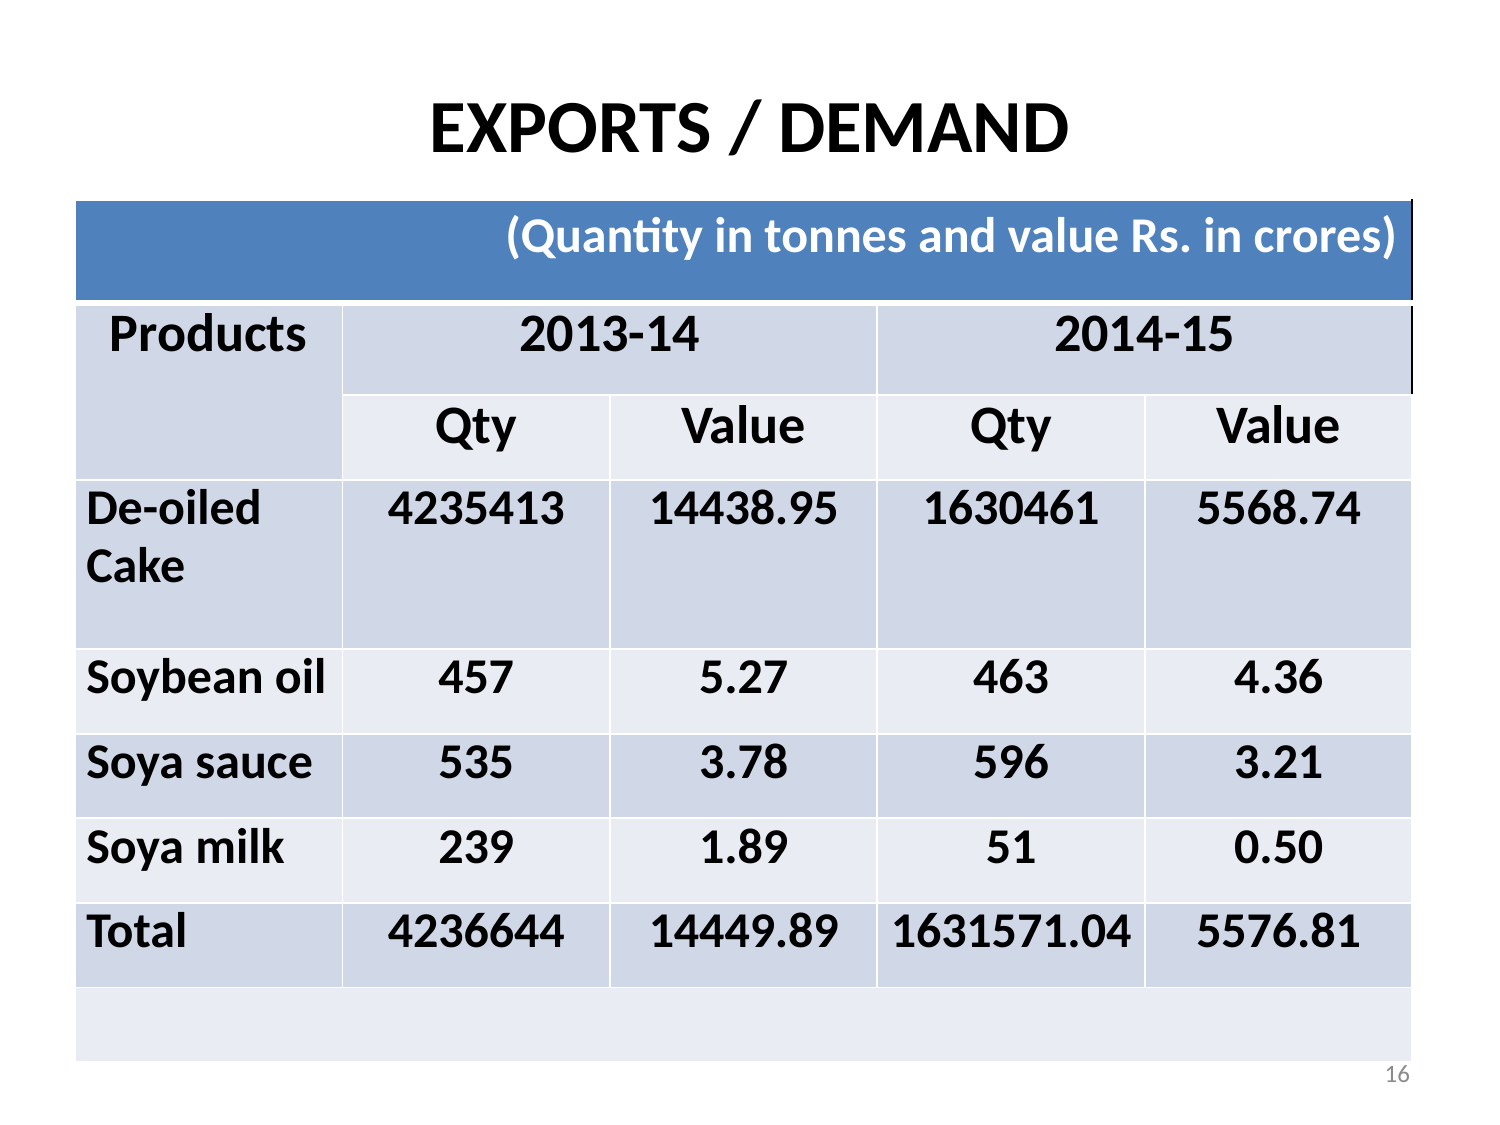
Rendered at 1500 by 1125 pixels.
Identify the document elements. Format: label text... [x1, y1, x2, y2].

slide_number 16 [1074, 1042, 1425, 1103]
table_cell 457 [343, 650, 609, 733]
table_cell 2013-14 [343, 306, 876, 394]
table_cell 2014-15 [878, 306, 1411, 394]
table_cell 535 [343, 735, 609, 817]
table_cell Soya milk [76, 819, 342, 902]
table_cell 463 [878, 650, 1144, 733]
table_cell Soybean oil [76, 650, 342, 733]
table_cell Total [76, 904, 342, 987]
table_cell 1.89 [611, 819, 876, 902]
table_cell 4236644 [343, 904, 609, 987]
table_cell 5576.81 [1146, 904, 1411, 987]
table_cell 5568.74 [1146, 481, 1411, 648]
table_header (Quantity in tonnes and value Rs. in crores) [76, 201, 1411, 300]
table_cell Value [611, 396, 876, 479]
table_cell 1631571.04 [878, 904, 1144, 987]
table_cell 3.21 [1146, 735, 1411, 817]
table_cell 14449.89 [611, 904, 876, 987]
table_cell Products [76, 306, 342, 479]
table_cell 4235413 [343, 481, 609, 648]
table_cell 5.27 [611, 650, 876, 733]
title EXPORTS / DEMAND [75, 45, 1425, 200]
table_cell 239 [343, 819, 609, 902]
table_cell 596 [878, 735, 1144, 817]
table_cell [76, 988, 1411, 1061]
table_cell 0.50 [1146, 819, 1411, 902]
table_cell 3.78 [611, 735, 876, 817]
table_cell 14438.95 [611, 481, 876, 648]
table_cell Qty [878, 396, 1144, 479]
table_cell 1630461 [878, 481, 1144, 648]
table_cell 51 [878, 819, 1144, 902]
table_cell Soya sauce [76, 735, 342, 817]
table_cell De-oiled Cake [76, 481, 342, 648]
table_cell Qty [343, 396, 609, 479]
table_cell 4.36 [1146, 650, 1411, 733]
table_cell Value [1146, 396, 1411, 479]
